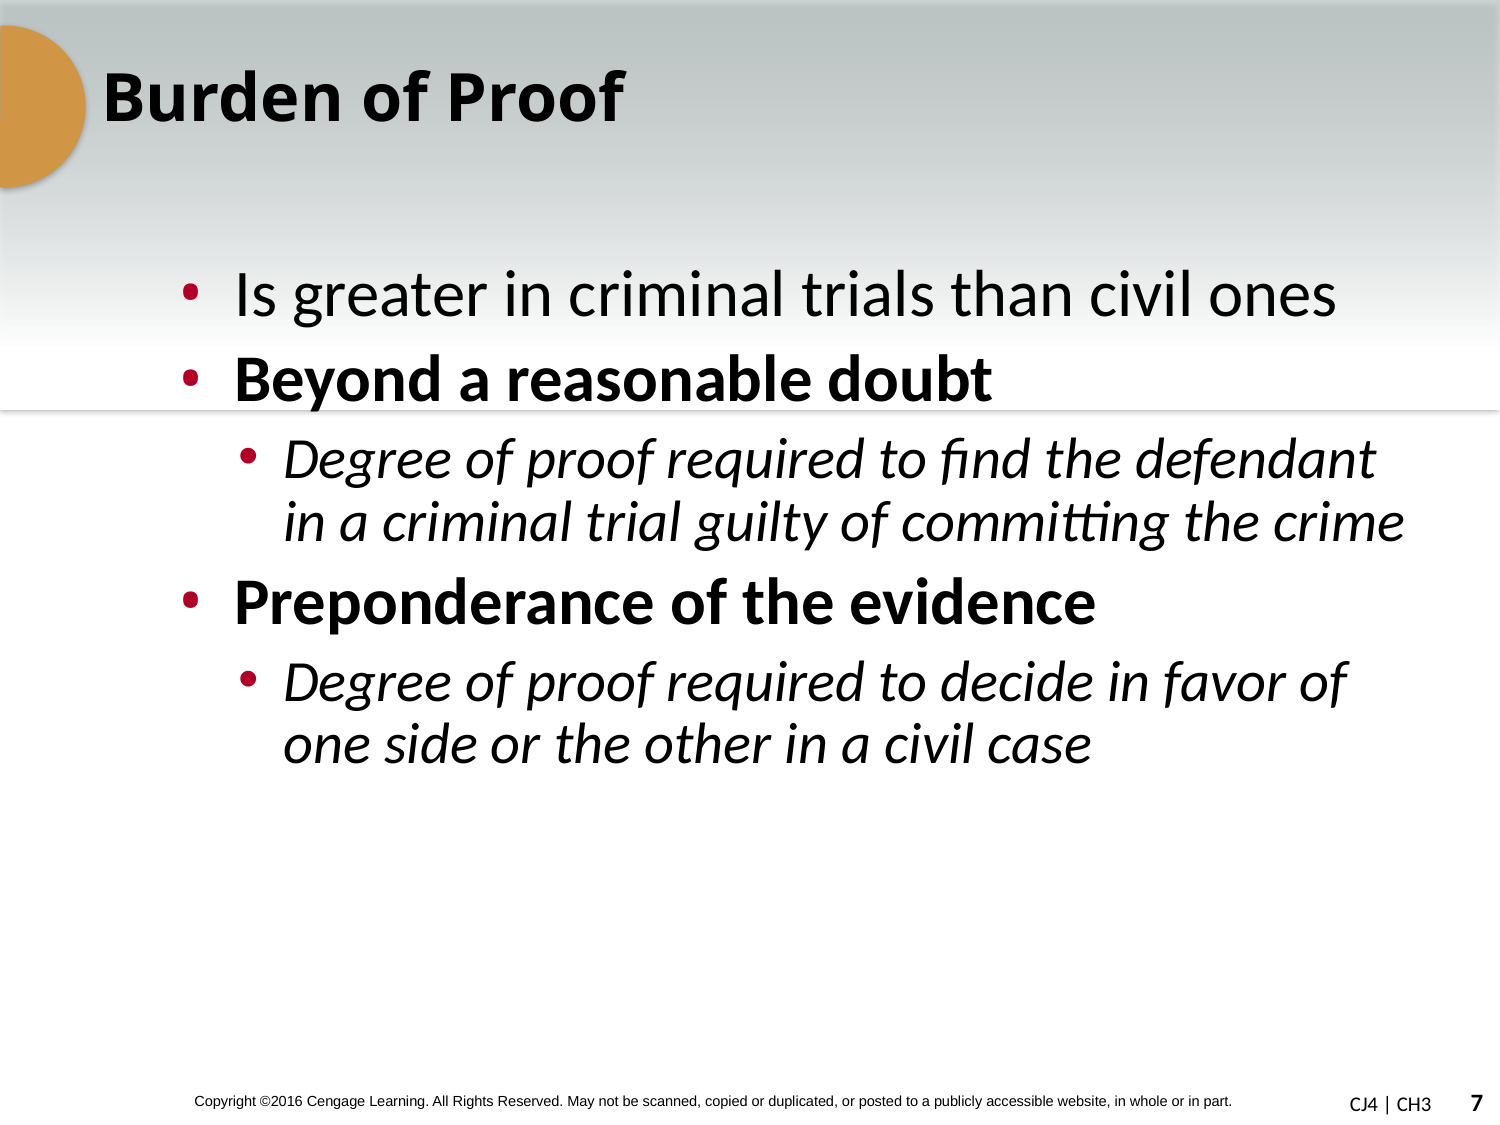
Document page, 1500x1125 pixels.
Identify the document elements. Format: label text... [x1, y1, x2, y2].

list Is greater in criminal trials than civil ones Beyond a reasonable doubt Degree of proof required to find the defendant in a criminal trial guilty of committing the crime Preponderance of the evidence Degree of proof required to decide in favor of one side or the other in a civil case [163, 251, 1447, 945]
title Burden of Proof [86, 0, 1437, 188]
